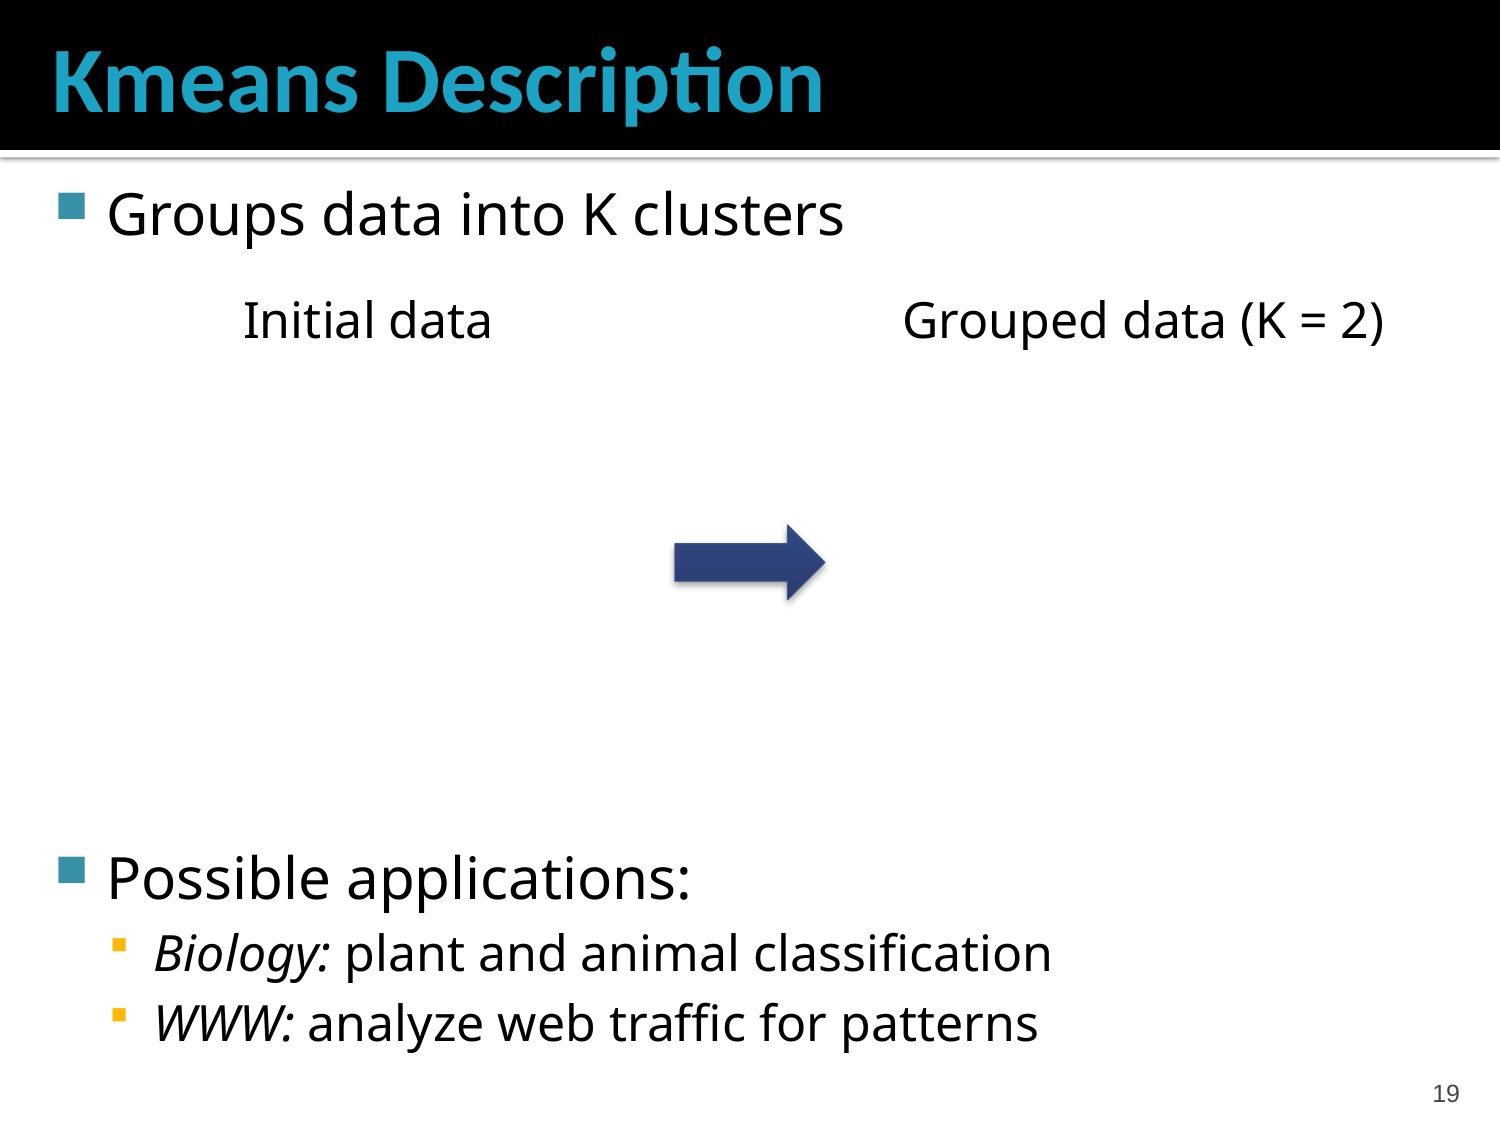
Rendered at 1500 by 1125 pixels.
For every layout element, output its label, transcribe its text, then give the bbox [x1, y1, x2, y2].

title Kmeans Description [37, 0, 1463, 150]
list Groups data into K clusters Possible applications: Biology: plant and animal classification WWW: analyze web traffic for patterns [24, 162, 1475, 1125]
slide_number 18 [1345, 1062, 1475, 1108]
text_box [887, 281, 1400, 776]
text_box [674, 524, 826, 601]
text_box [111, 281, 626, 776]
